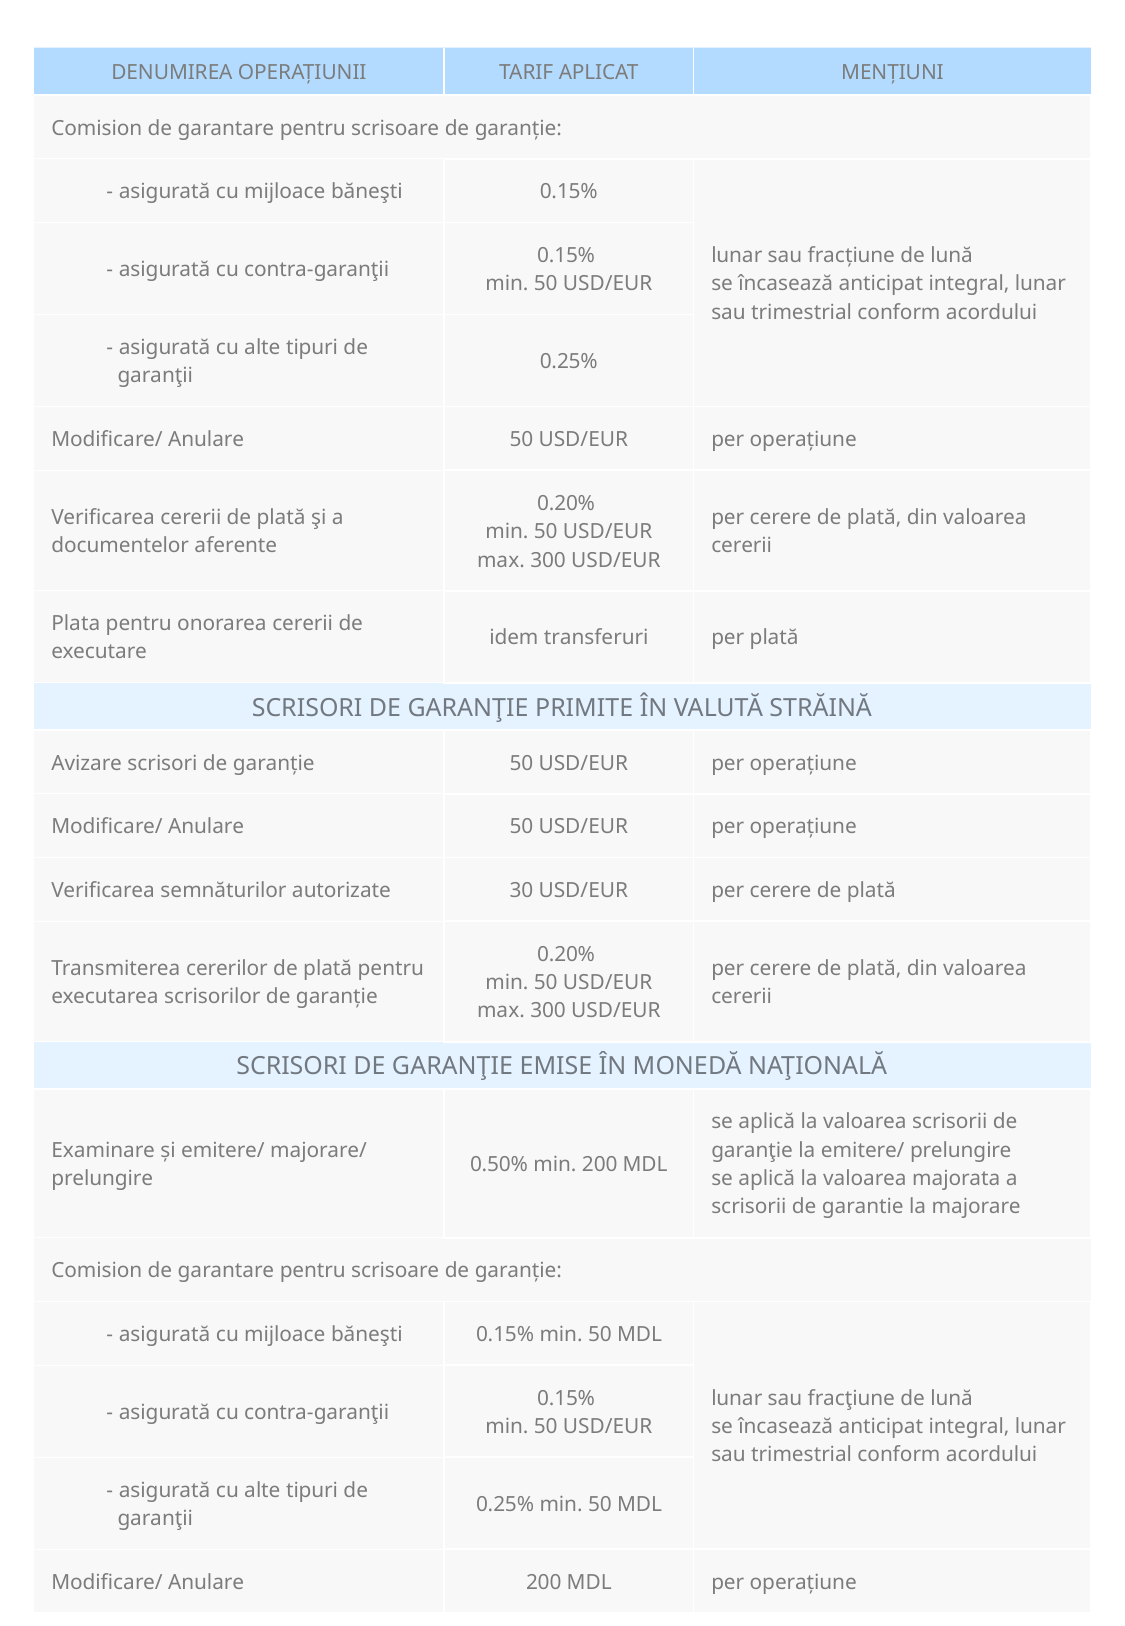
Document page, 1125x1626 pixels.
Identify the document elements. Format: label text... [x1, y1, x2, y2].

table_cell Comision de garantare pentru scrisoare de garanţie: [34, 96, 1090, 158]
table_cell se aplică la valoarea scrisorii de garanţie la emitere/ prelungire se aplică la valoarea majorata a scrisorii de garantie la majorare [694, 1090, 1090, 1237]
table_cell per plată [694, 592, 1090, 682]
table_cell idem transferuri [445, 592, 693, 682]
table_cell 50 USD/EUR [445, 731, 693, 793]
table_cell Modificare/ Anulare [34, 1550, 443, 1612]
table_cell Verificarea cererii de plată şi a documentelor aferente [34, 471, 443, 590]
table_cell per operaţiune [694, 1550, 1090, 1612]
table_cell Modificare/ Anulare [34, 794, 443, 857]
table_cell Avizare scrisori de garanţie [34, 731, 443, 793]
table_cell per operaţiune [694, 795, 1090, 857]
table_cell 0.15% min. 50 USD/EUR [445, 223, 693, 314]
table_cell - asigurată cu mijloace băneşti [34, 159, 443, 222]
table_cell - asigurată cu alte tipuri de garanţii [34, 315, 443, 406]
table_cell per operaţiune [694, 407, 1090, 469]
table_cell Examinare şi emitere/ majorare/ prelungire [34, 1090, 443, 1237]
table_header DENUMIREA OPERAŢIUNII [34, 48, 443, 94]
table_cell 200 MDL [445, 1550, 693, 1612]
table_cell Plata pentru onorarea cererii de executare [34, 591, 443, 682]
table_cell 50 USD/EUR [445, 407, 693, 469]
table_cell Modificare/ Anulare [34, 407, 443, 470]
table_cell 0.15% [445, 160, 693, 222]
table_cell - asigurată cu contra-garanţii [34, 1366, 443, 1457]
table_cell per cerere de plată, din valoarea cererii [694, 471, 1090, 590]
table_cell 0.20% min. 50 USD/EUR max. 300 USD/EUR [445, 471, 693, 590]
table_header MENŢIUNI [694, 48, 1091, 94]
table_cell 50 USD/EUR [445, 795, 693, 857]
table_cell Verificarea semnăturilor autorizate [34, 858, 443, 921]
table_cell SCRISORI DE GARANŢIE EMISE ÎN MONEDĂ NAŢIONALĂ [34, 1042, 1091, 1088]
table_cell 30 USD/EUR [445, 858, 693, 920]
table_cell lunar sau fracțiune de lună se încasează anticipat integral, lunar sau trimestrial conform acordului [694, 160, 1090, 406]
table_cell 0.20% min. 50 USD/EUR max. 300 USD/EUR [445, 922, 693, 1041]
table_cell 0.15% min. 50 USD/EUR [445, 1366, 693, 1456]
table_cell 0.25% min. 50 MDL [445, 1458, 693, 1548]
table_cell Comision de garantare pentru scrisoare de garanţie: [34, 1238, 1091, 1301]
table_cell 0.15% min. 50 MDL [445, 1302, 693, 1364]
table_cell - asigurată cu contra-garanţii [34, 223, 443, 314]
table_cell - asigurată cu alte tipuri de garanţii [34, 1458, 443, 1549]
table_cell per cerere de plată [694, 858, 1090, 920]
table_cell lunar sau fracţiune de lună se încasează anticipat integral, lunar sau trimestrial conform acordului [694, 1302, 1090, 1548]
table_cell - asigurată cu mijloace băneşti [34, 1302, 443, 1365]
table_cell per operaţiune [694, 731, 1090, 793]
table_cell Transmiterea cererilor de plată pentru executarea scrisorilor de garanţie [34, 922, 443, 1041]
table_header TARIF APLICAT [445, 48, 693, 94]
table_cell per cerere de plată, din valoarea cererii [694, 922, 1090, 1041]
table_cell 0.50% min. 200 MDL [445, 1090, 693, 1237]
table_cell 0.25% [445, 315, 693, 406]
table_cell SCRISORI DE GARANŢIE PRIMITE ÎN VALUTĂ STRĂINĂ [34, 683, 1091, 729]
